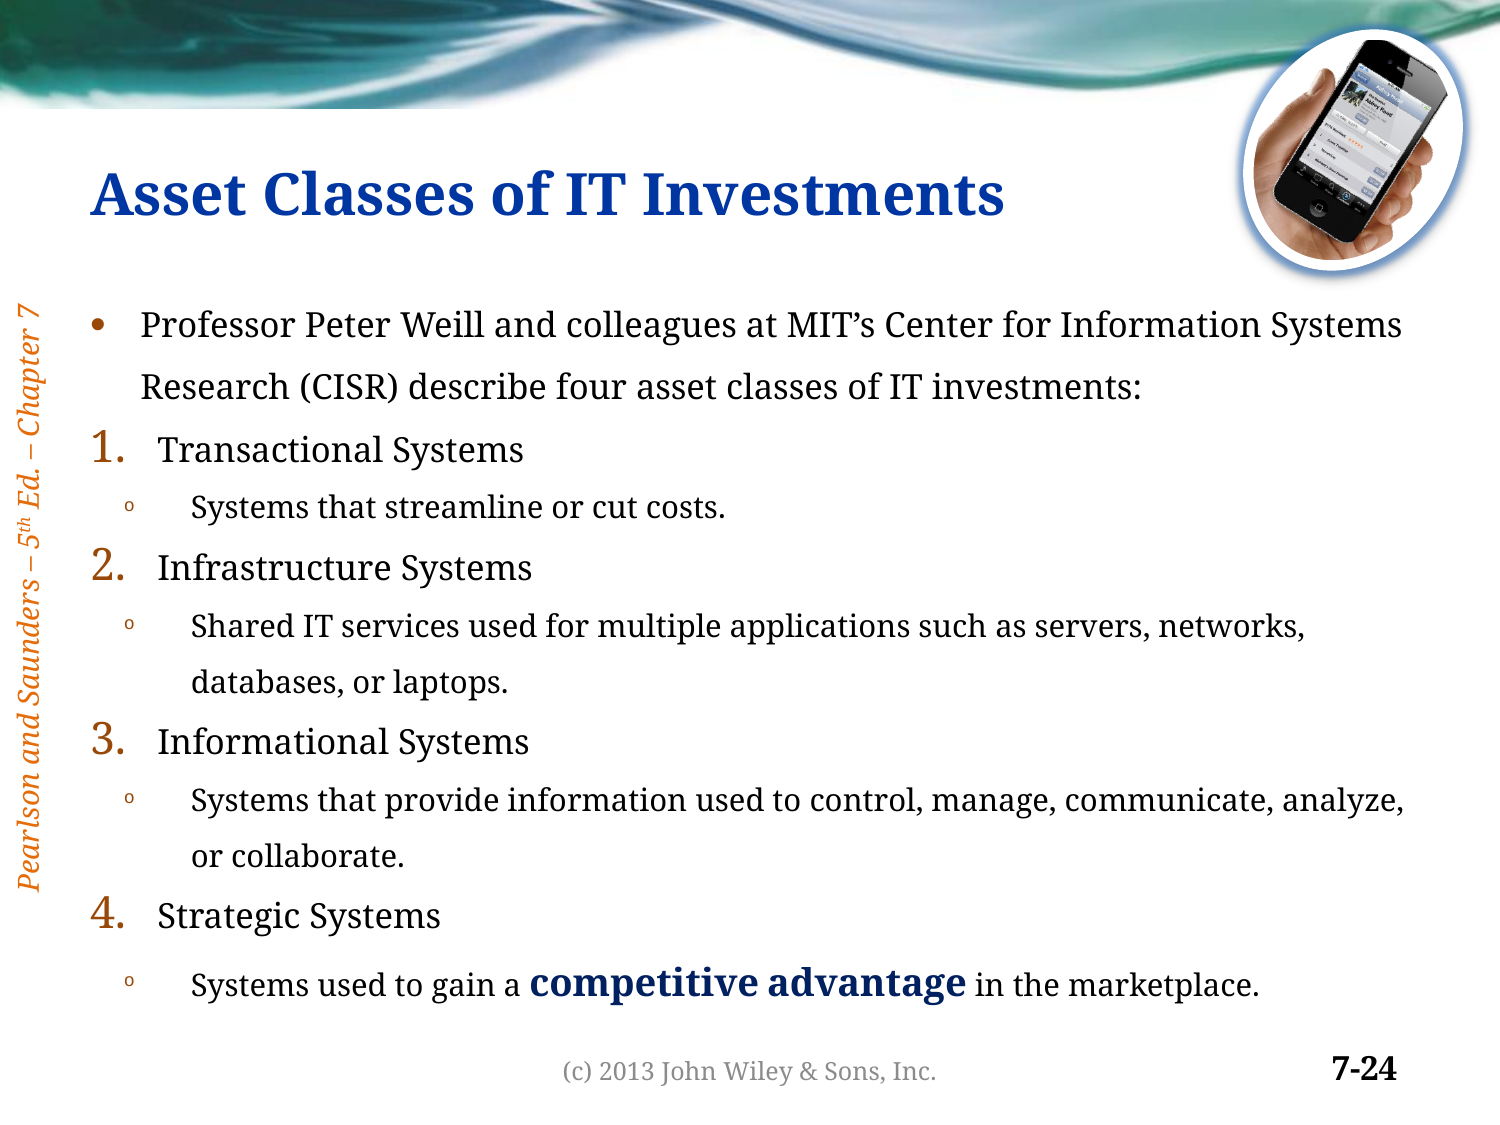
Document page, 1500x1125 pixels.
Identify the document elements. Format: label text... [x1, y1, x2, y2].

footer (c) 2013 John Wiley & Sons, Inc. [512, 1042, 988, 1103]
list Professor Peter Weill and colleagues at MIT’s Center for Information Systems Research (CISR) describe four asset classes of IT investments: Transactional Systems Systems that streamline or cut costs. Infrastructure Systems Shared IT services used for multiple applications such as servers, networks, databases, or laptops. Informational Systems Systems that provide information used to control, manage, communicate, analyze, or collaborate. Strategic Systems Systems used to gain a competitive advantage in the marketplace. [75, 275, 1425, 1018]
title Asset Classes of IT Investments [75, 149, 1425, 275]
picture [1257, 40, 1452, 205]
picture [0, 0, 1500, 109]
